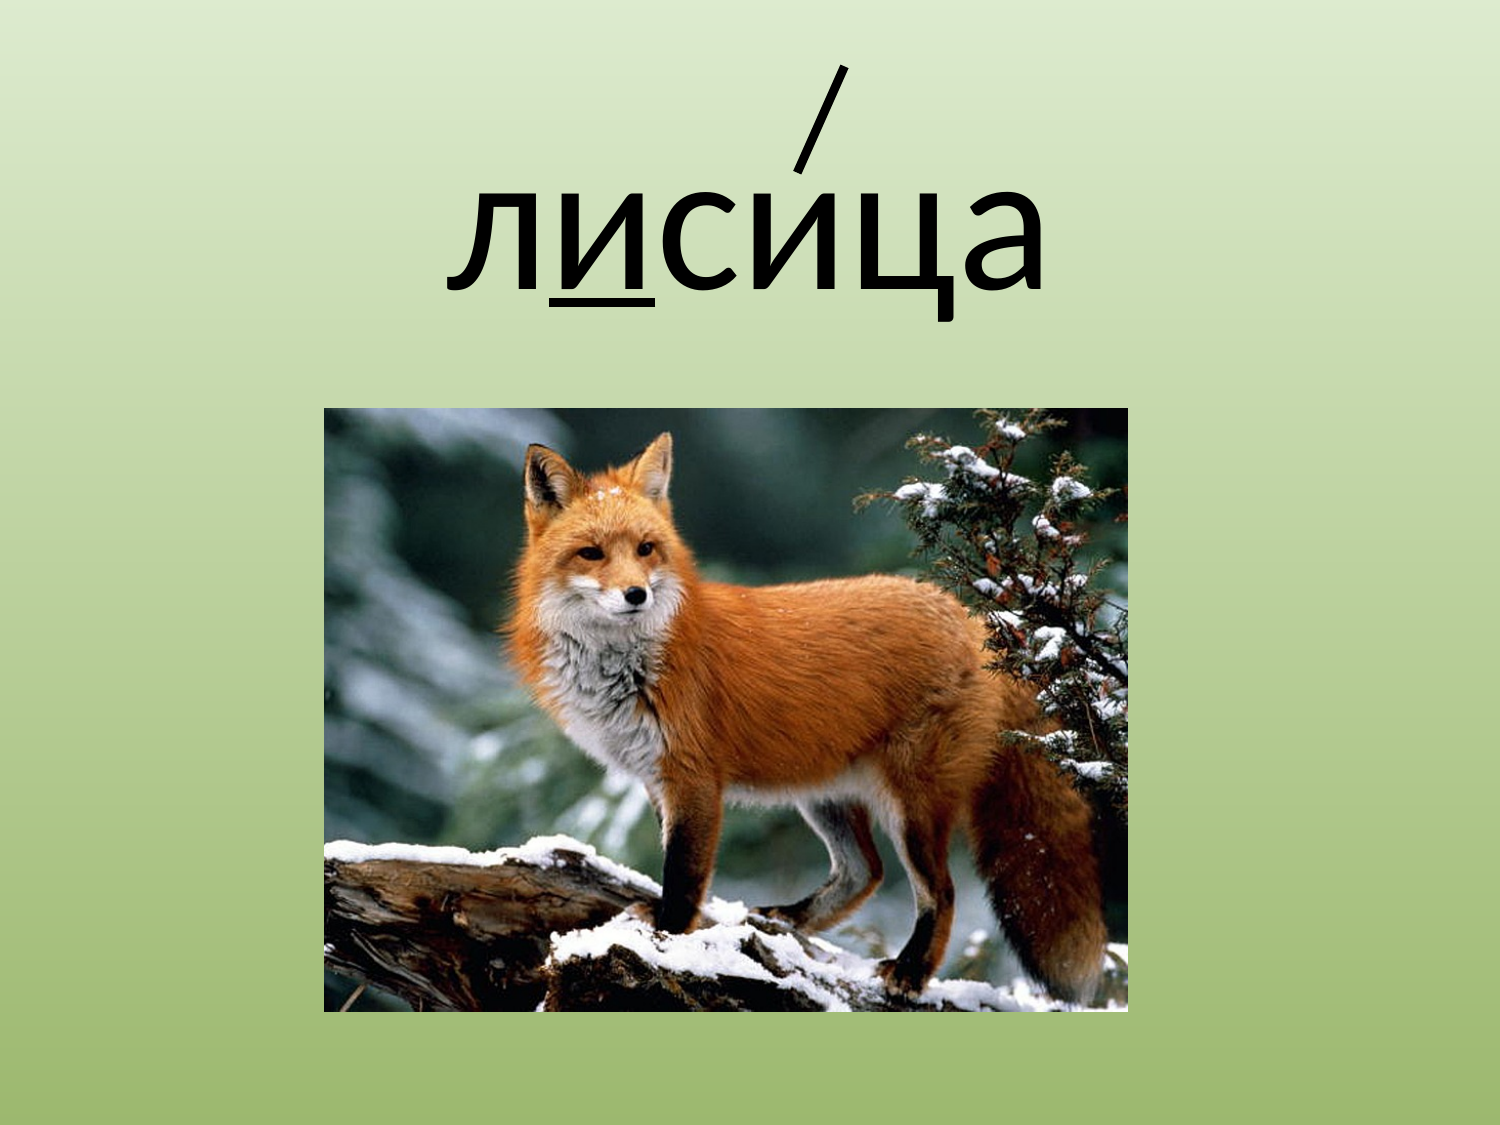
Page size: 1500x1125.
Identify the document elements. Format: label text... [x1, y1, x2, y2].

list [324, 408, 1128, 1012]
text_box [796, 66, 845, 173]
title лисица [75, 45, 1425, 374]
